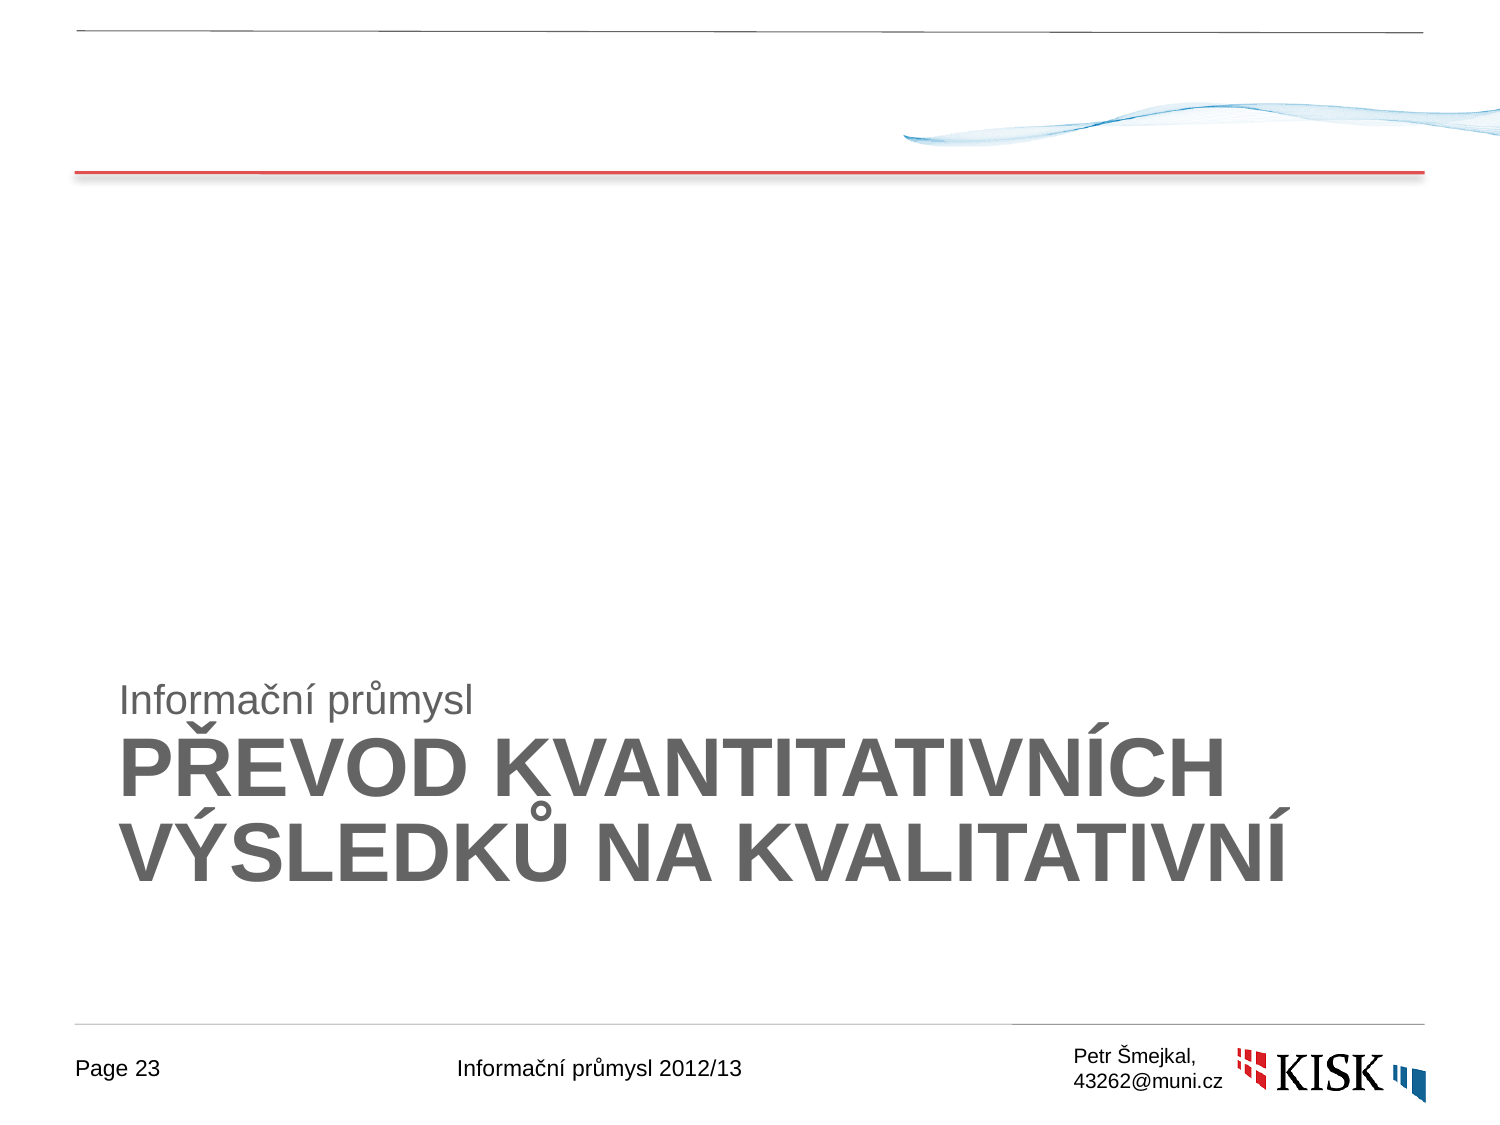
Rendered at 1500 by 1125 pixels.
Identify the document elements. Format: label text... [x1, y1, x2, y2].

title Převod Kvantitativních výsledků na kvalitativní [118, 724, 1394, 947]
picture [1237, 1046, 1426, 1103]
picture [897, 101, 1500, 149]
list Informační průmysl [118, 476, 1394, 724]
